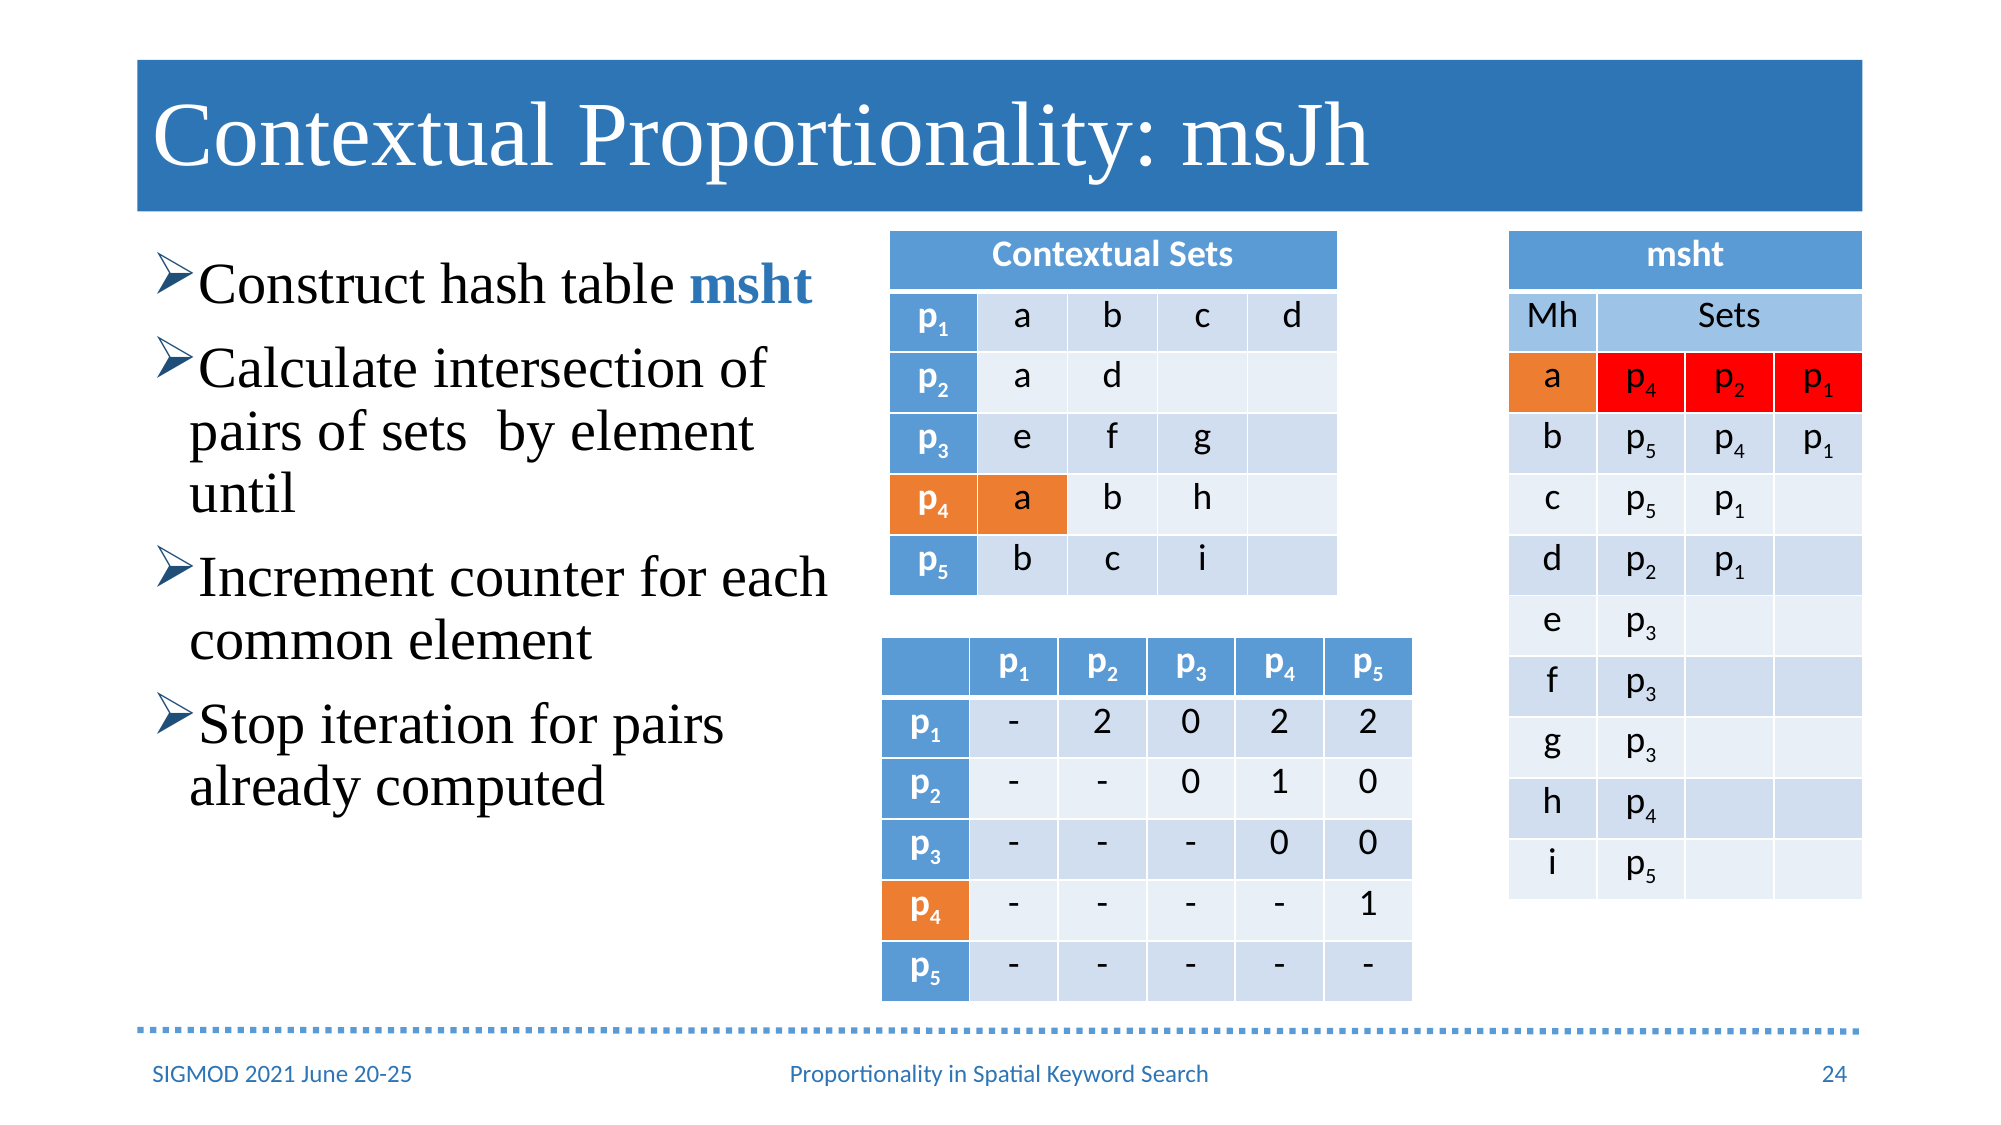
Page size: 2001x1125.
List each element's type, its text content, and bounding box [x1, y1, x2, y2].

table_cell 2 [1236, 700, 1323, 757]
table_cell - [970, 700, 1057, 757]
table_cell - [970, 759, 1057, 818]
table_cell 2 [1325, 700, 1412, 757]
table_cell - [1148, 881, 1234, 940]
table_cell g [1509, 718, 1596, 777]
table_header p4 [1236, 638, 1323, 695]
table_header p5 [1325, 638, 1412, 695]
table_cell [1158, 353, 1247, 412]
table_header msht [1509, 231, 1862, 289]
table_cell c [1509, 475, 1596, 534]
table_cell [1775, 536, 1862, 595]
table_cell [1775, 840, 1862, 899]
table_cell e [1509, 596, 1596, 655]
table_cell Sets [1598, 294, 1862, 351]
table_cell - [1148, 942, 1234, 1001]
table_cell p2 [882, 759, 969, 818]
table_cell - [1059, 942, 1146, 1001]
table_cell [1248, 536, 1337, 595]
table_cell p3 [1598, 718, 1684, 777]
table_cell [1686, 840, 1773, 899]
slide_number 24 [1412, 1042, 1863, 1103]
table_cell b [1509, 414, 1596, 473]
table_cell [1686, 718, 1773, 777]
table_cell [1686, 596, 1773, 655]
table_cell - [970, 881, 1057, 940]
table_cell [1775, 657, 1862, 716]
table_cell i [1509, 840, 1596, 899]
table_cell a [978, 353, 1067, 412]
table_cell d [1248, 294, 1337, 351]
table_cell [1248, 353, 1337, 412]
table_cell p3 [882, 820, 969, 879]
table_cell 1 [1325, 881, 1412, 940]
table_cell h [1158, 475, 1247, 534]
table_cell 0 [1236, 820, 1323, 879]
table_cell [1686, 657, 1773, 716]
table_cell [1686, 779, 1773, 838]
table_cell - [1059, 820, 1146, 879]
table_cell 2 [1059, 700, 1146, 757]
table_cell p2 [1598, 536, 1684, 595]
table_cell p5 [890, 536, 977, 595]
table_header [882, 638, 969, 695]
table_header p2 [1059, 638, 1146, 695]
table_cell p1 [1775, 353, 1862, 412]
table_cell a [978, 294, 1067, 351]
table_cell p4 [1598, 779, 1684, 838]
table_cell b [978, 536, 1067, 595]
table_cell 0 [1325, 759, 1412, 818]
table_cell p4 [882, 881, 969, 940]
table_cell f [1068, 414, 1157, 473]
table_cell - [1059, 759, 1146, 818]
table_cell d [1509, 536, 1596, 595]
table_cell h [1509, 779, 1596, 838]
table_cell p3 [890, 414, 977, 473]
table_cell - [970, 942, 1057, 1001]
table_cell e [978, 414, 1067, 473]
table_cell p5 [1598, 475, 1684, 534]
table_cell p5 [1598, 414, 1684, 473]
table_cell d [1068, 353, 1157, 412]
table_cell 0 [1148, 700, 1234, 757]
table_cell b [1068, 475, 1157, 534]
table_cell a [978, 475, 1067, 534]
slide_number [137, 1042, 588, 1103]
table_cell 0 [1325, 820, 1412, 879]
table_cell [1248, 414, 1337, 473]
table_cell c [1068, 536, 1157, 595]
table_cell - [1059, 881, 1146, 940]
table_cell 1 [1236, 759, 1323, 818]
table_cell b [1068, 294, 1157, 351]
table_header Contextual Sets [890, 231, 1337, 289]
table_cell p1 [882, 700, 969, 757]
table_cell p2 [890, 353, 977, 412]
table_cell p3 [1598, 657, 1684, 716]
table_cell p1 [1686, 536, 1773, 595]
table_cell p4 [890, 475, 977, 534]
table_cell p1 [1686, 475, 1773, 534]
table_cell g [1158, 414, 1247, 473]
footer Proportionality in Spatial Keyword Search [662, 1042, 1338, 1103]
table_cell p4 [1686, 414, 1773, 473]
table_cell 0 [1148, 759, 1234, 818]
table_cell p4 [1598, 353, 1684, 412]
table_cell - [1148, 820, 1234, 879]
table_cell p3 [1598, 596, 1684, 655]
table_cell p1 [1775, 414, 1862, 473]
table_cell [1775, 596, 1862, 655]
table_cell [1775, 475, 1862, 534]
table_cell [1775, 779, 1862, 838]
table_cell [1248, 475, 1337, 534]
table_cell i [1158, 536, 1247, 595]
table_cell - [970, 820, 1057, 879]
table_cell a [1509, 353, 1596, 412]
table_cell p1 [890, 294, 977, 351]
table_header p3 [1148, 638, 1234, 695]
title Contextual Proportionality: msJh [137, 59, 1863, 212]
table_cell f [1509, 657, 1596, 716]
table_cell - [1236, 881, 1323, 940]
table_header p1 [970, 638, 1057, 695]
table_cell Mh [1509, 294, 1596, 351]
table_cell c [1158, 294, 1247, 351]
table_cell p2 [1686, 353, 1773, 412]
table_cell p5 [1598, 840, 1684, 899]
table_cell p5 [882, 942, 969, 1001]
table_cell - [1325, 942, 1412, 1001]
table_cell - [1236, 942, 1323, 1001]
table_cell [1775, 718, 1862, 777]
